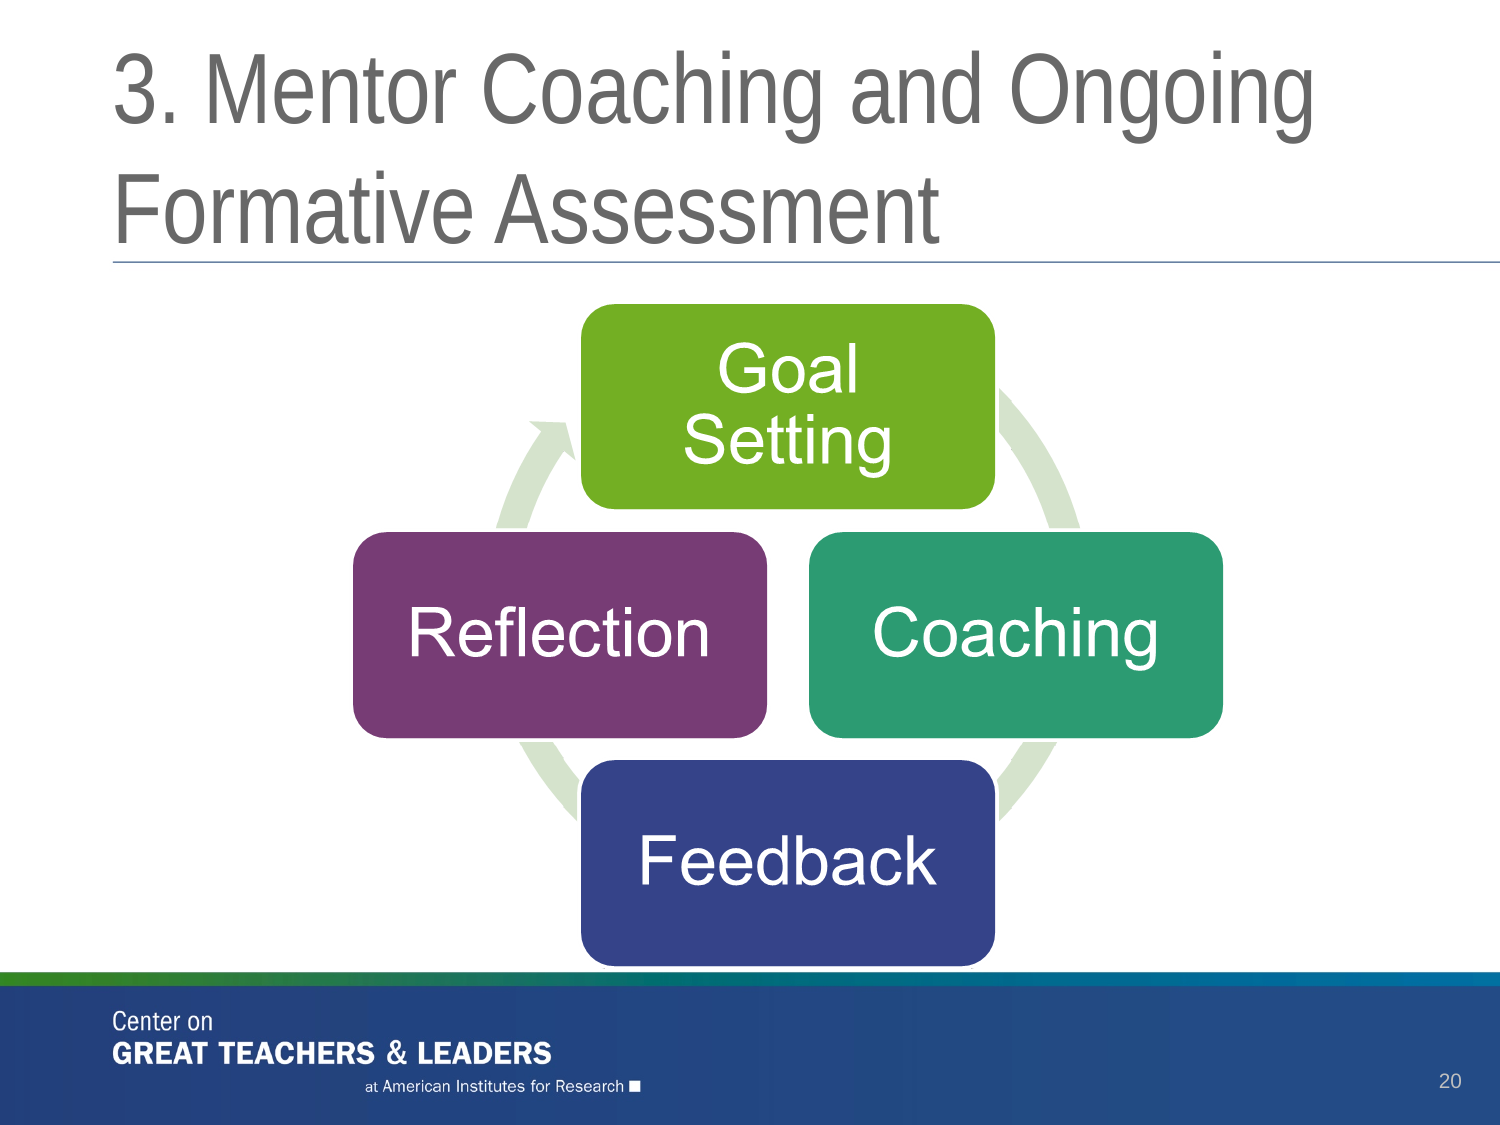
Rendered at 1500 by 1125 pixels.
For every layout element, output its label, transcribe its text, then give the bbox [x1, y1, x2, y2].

picture [0, 0, 1500, 1125]
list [116, 300, 1459, 970]
title 3. Mentor Coaching and Ongoing Formative Assessment [112, 19, 1463, 265]
slide_number 20 [1436, 1067, 1462, 1093]
